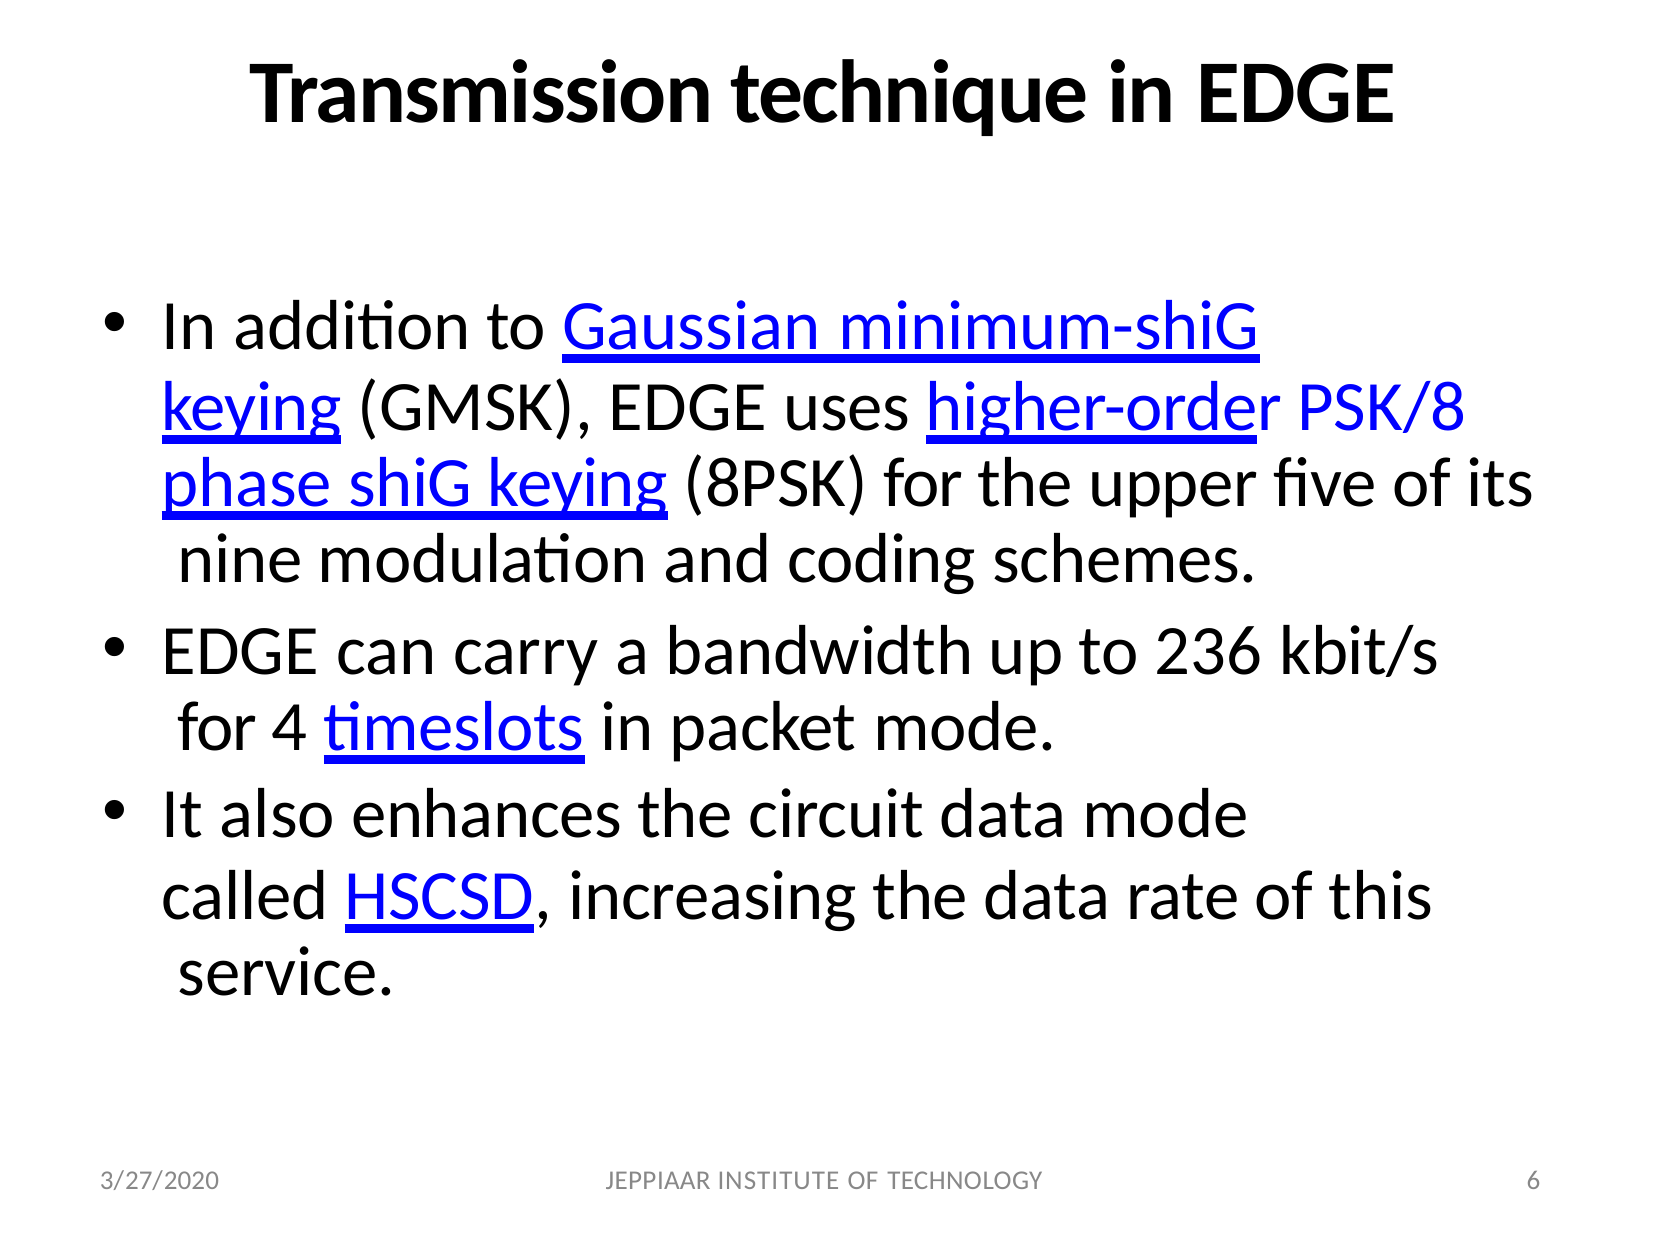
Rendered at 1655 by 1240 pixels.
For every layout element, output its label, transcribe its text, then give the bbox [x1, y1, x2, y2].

footer 3/27/2020 [97, 1167, 222, 1240]
slide_number JEPPIAAR INSTITUTE OF TECHNOLOGY [603, 1167, 1051, 1240]
text_box In addition to Gaussian minimum-shiG keying (GMSK), EDGE uses higher-order PSK/8 phase shiG keying (8PSK) for the upper ﬁve of its nine modulation and coding schemes. EDGE can carry a bandwidth up to 236 kbit/s for 4 timeslots in packet mode. It also enhances the circuit data mode called HSCSD, increasing the data rate of this service. [100, 280, 1542, 1010]
slide_number 6 [1520, 1167, 1561, 1240]
title Transmission technique in EDGE [247, 30, 1407, 240]
